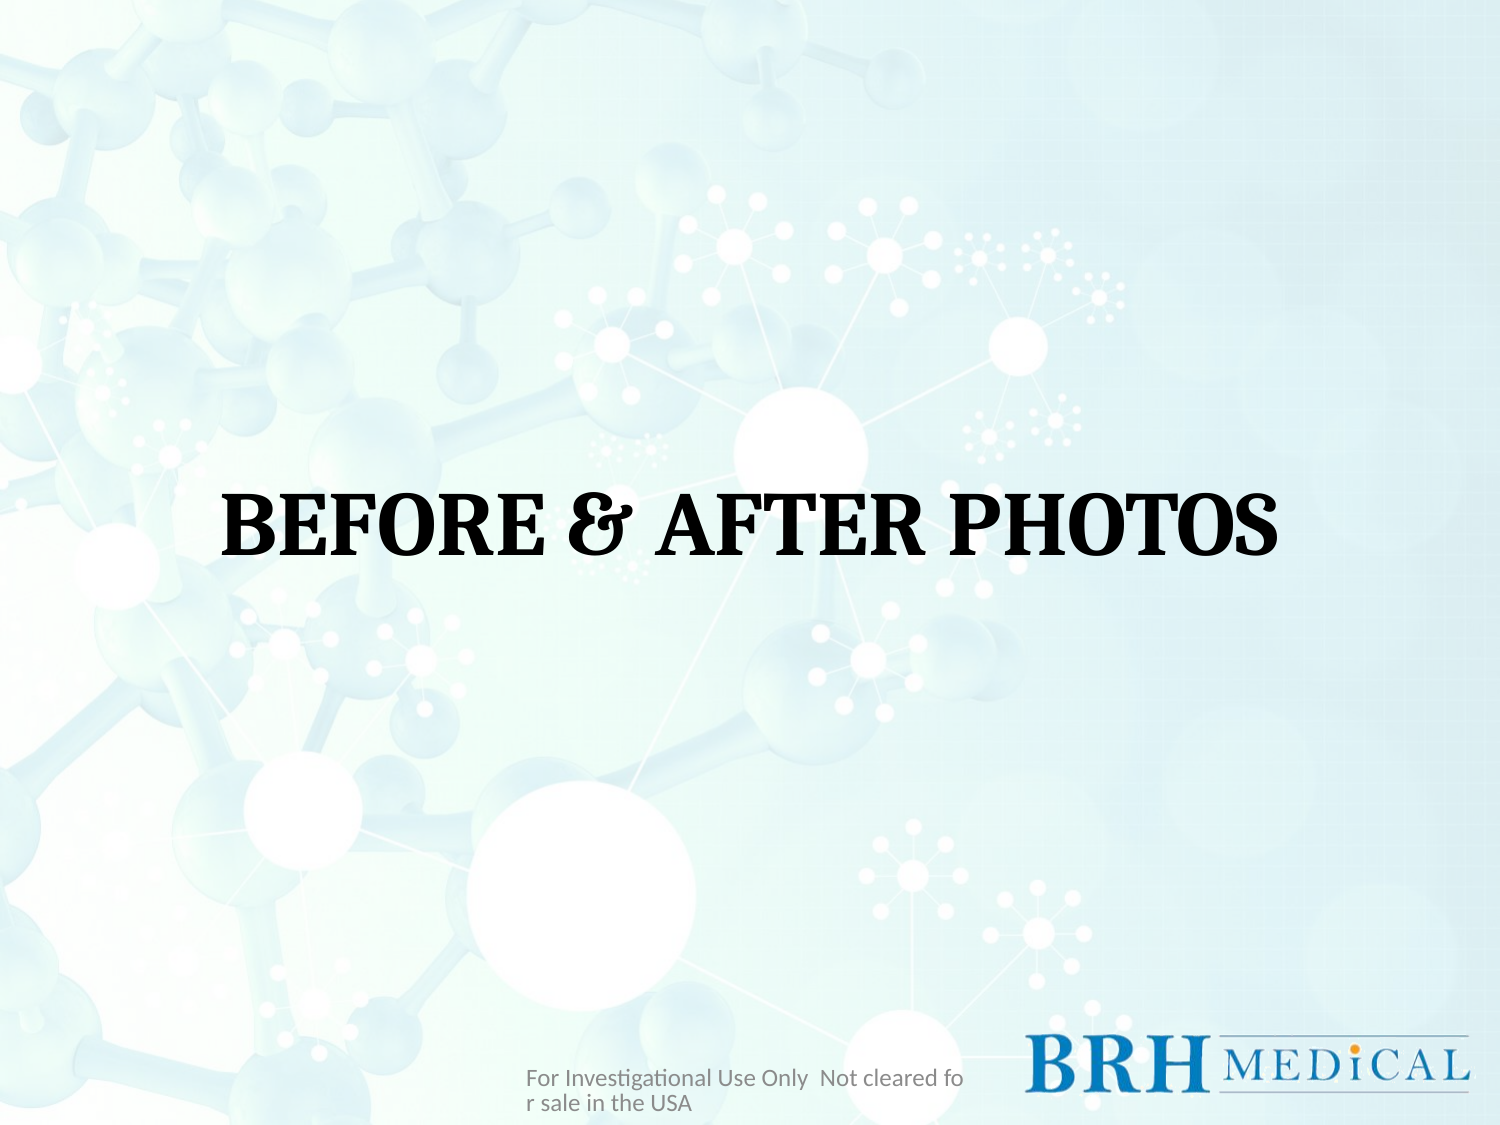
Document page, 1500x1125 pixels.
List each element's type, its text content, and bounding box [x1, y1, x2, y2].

title BEFORE & After Photos [112, 456, 1388, 680]
picture [996, 1002, 1500, 1125]
footer For Investigational Use Only Not cleared for sale in the USA [511, 1046, 987, 1107]
